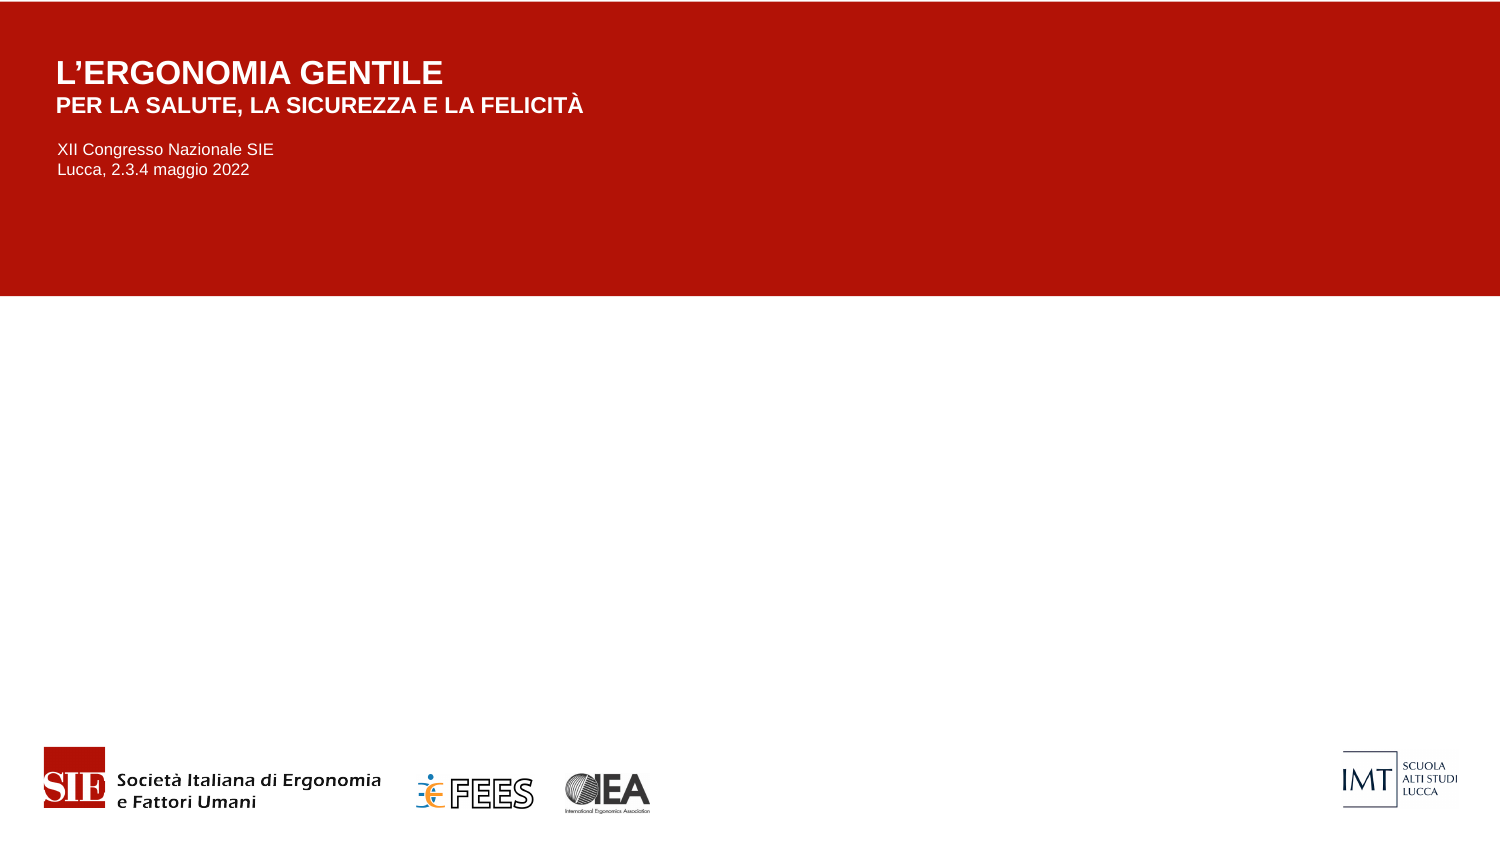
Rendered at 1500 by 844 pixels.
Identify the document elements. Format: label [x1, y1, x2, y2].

picture [565, 773, 650, 814]
picture [416, 774, 535, 809]
picture [41, 744, 386, 811]
picture [1341, 749, 1459, 809]
